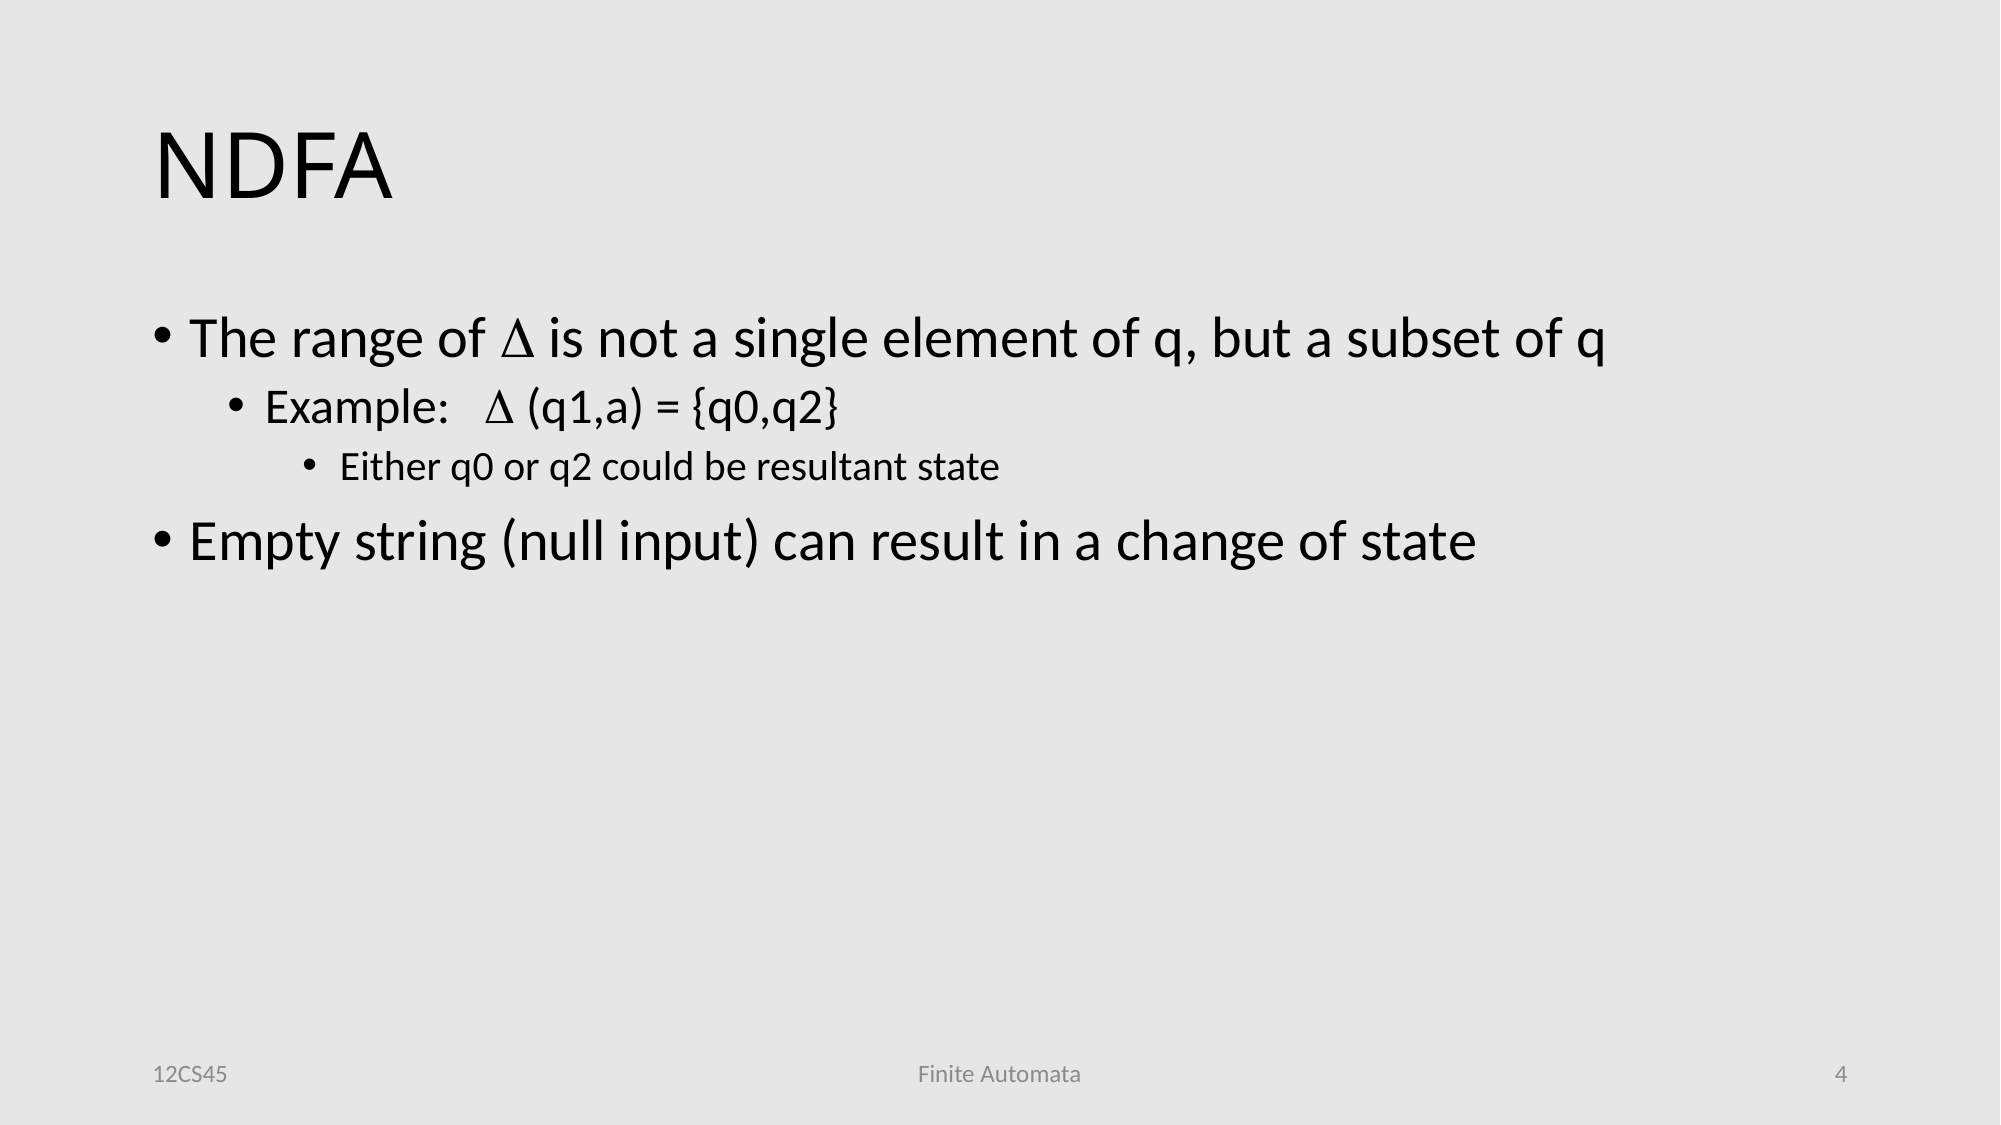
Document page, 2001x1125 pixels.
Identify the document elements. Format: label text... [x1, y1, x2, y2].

slide_number 4 [1412, 1042, 1863, 1103]
list The range of  is not a single element of q, but a subset of q Example:  (q1,a) = {q0,q2} Either q0 or q2 could be resultant state Empty string (null input) can result in a change of state [137, 299, 1863, 1014]
slide_number 12CS45 [137, 1042, 588, 1103]
title NDFA [137, 59, 1863, 278]
footer Finite Automata [662, 1042, 1338, 1103]
